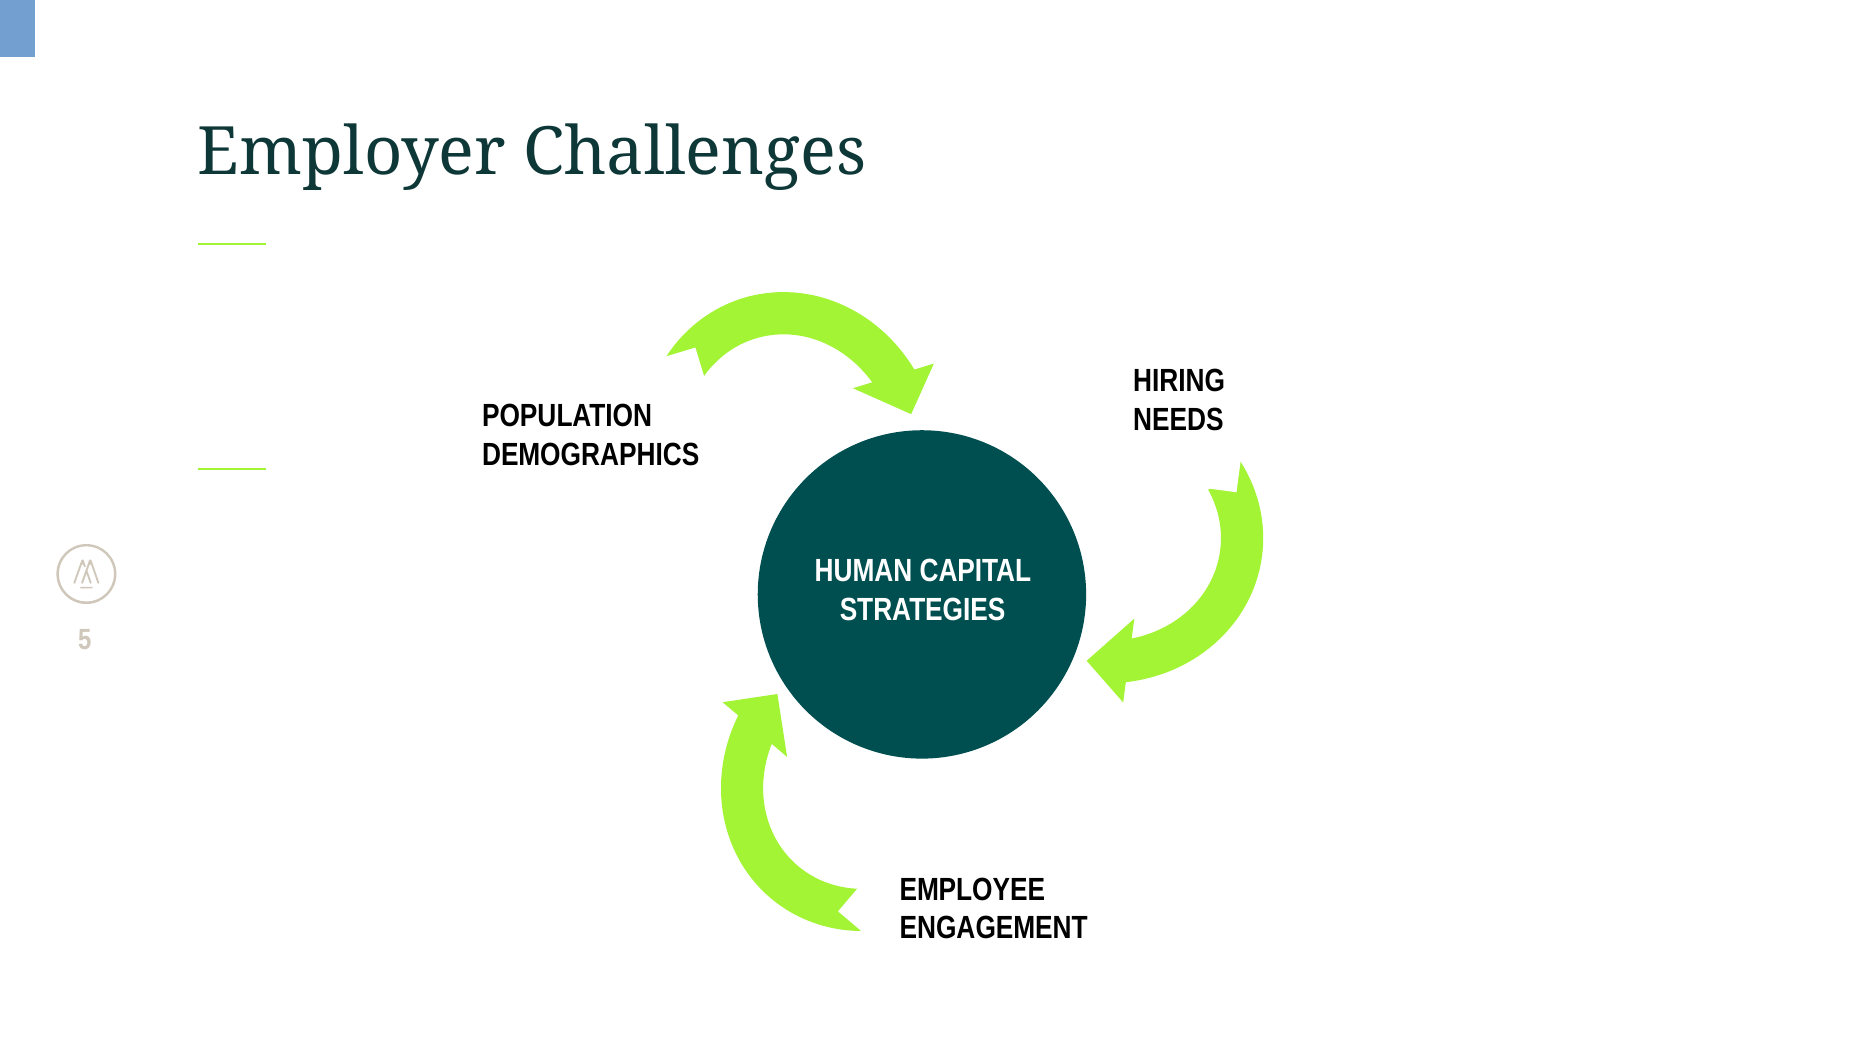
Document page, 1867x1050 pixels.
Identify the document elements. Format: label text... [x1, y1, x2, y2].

slide_number 5 [53, 620, 117, 678]
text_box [467, 269, 1306, 1028]
title Employer Challenges [197, 74, 1740, 188]
